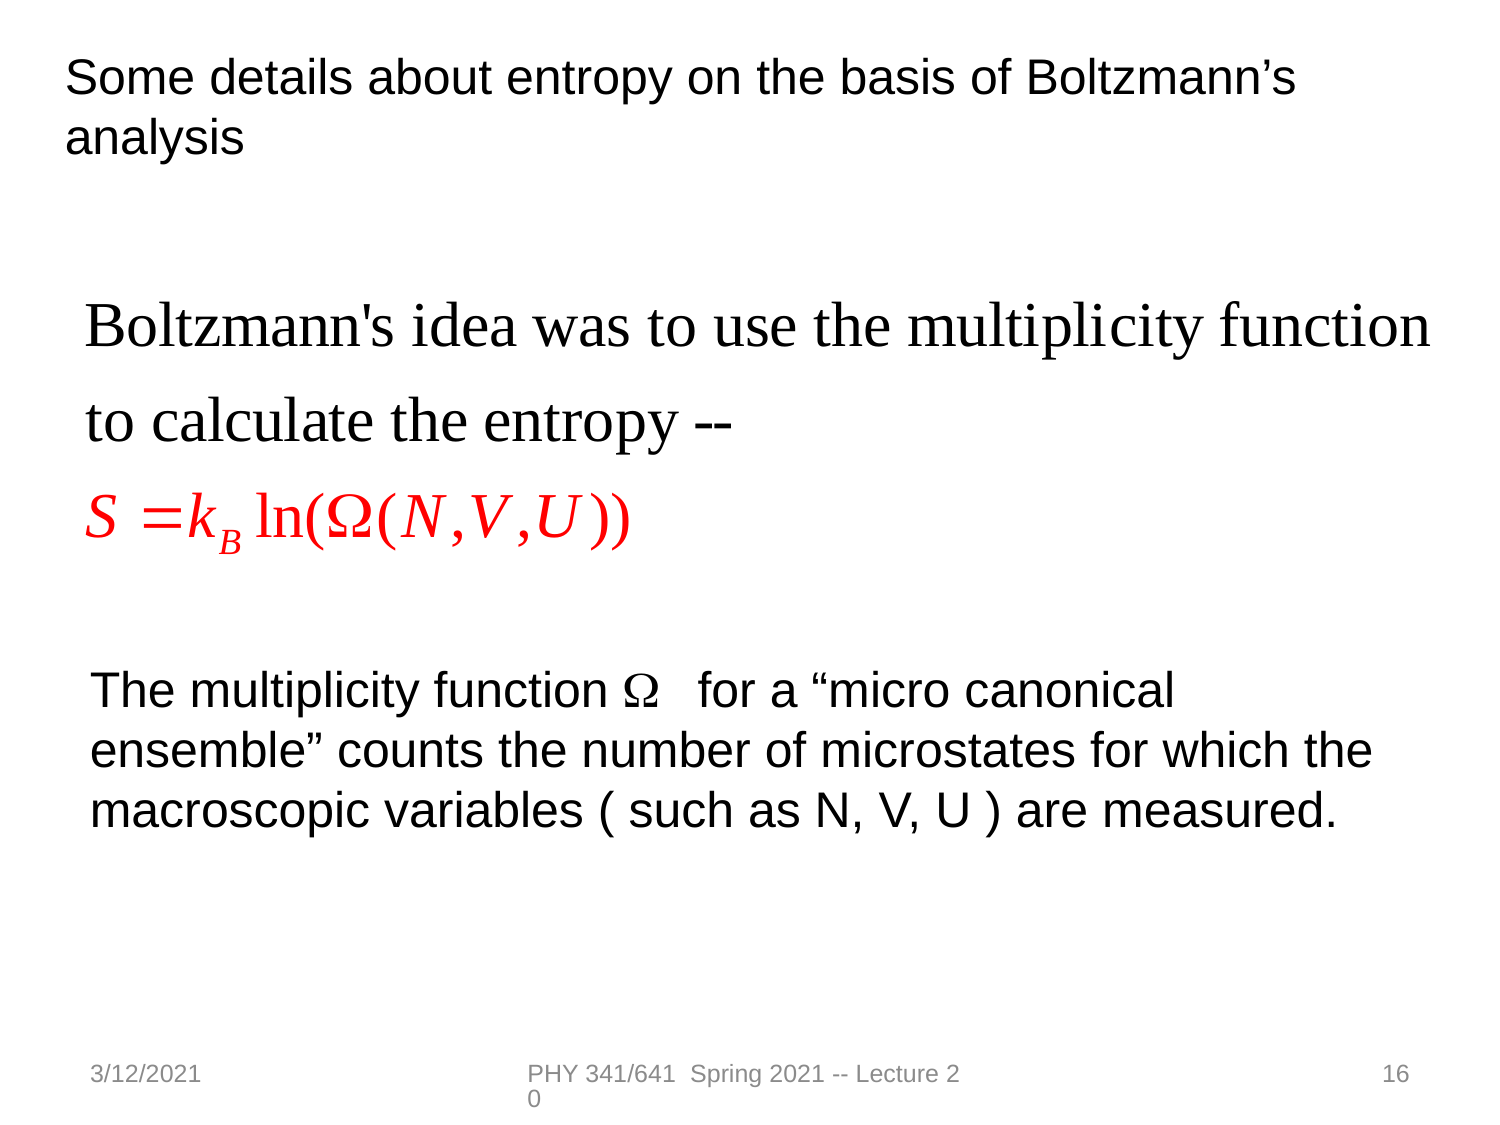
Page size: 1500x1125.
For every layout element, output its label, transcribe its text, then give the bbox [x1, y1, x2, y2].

text_box Some details about entropy on the basis of Boltzmann’s analysis [49, 37, 1400, 173]
text_box The multiplicity function W for a “micro canonical ensemble” counts the number of microstates for which the macroscopic variables ( such as N, V, U ) are measured. [74, 649, 1425, 845]
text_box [74, 287, 1444, 569]
footer PHY 341/641 Spring 2021 -- Lecture 20 [512, 1042, 988, 1103]
slide_number 16 [1074, 1042, 1425, 1103]
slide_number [75, 1042, 425, 1103]
